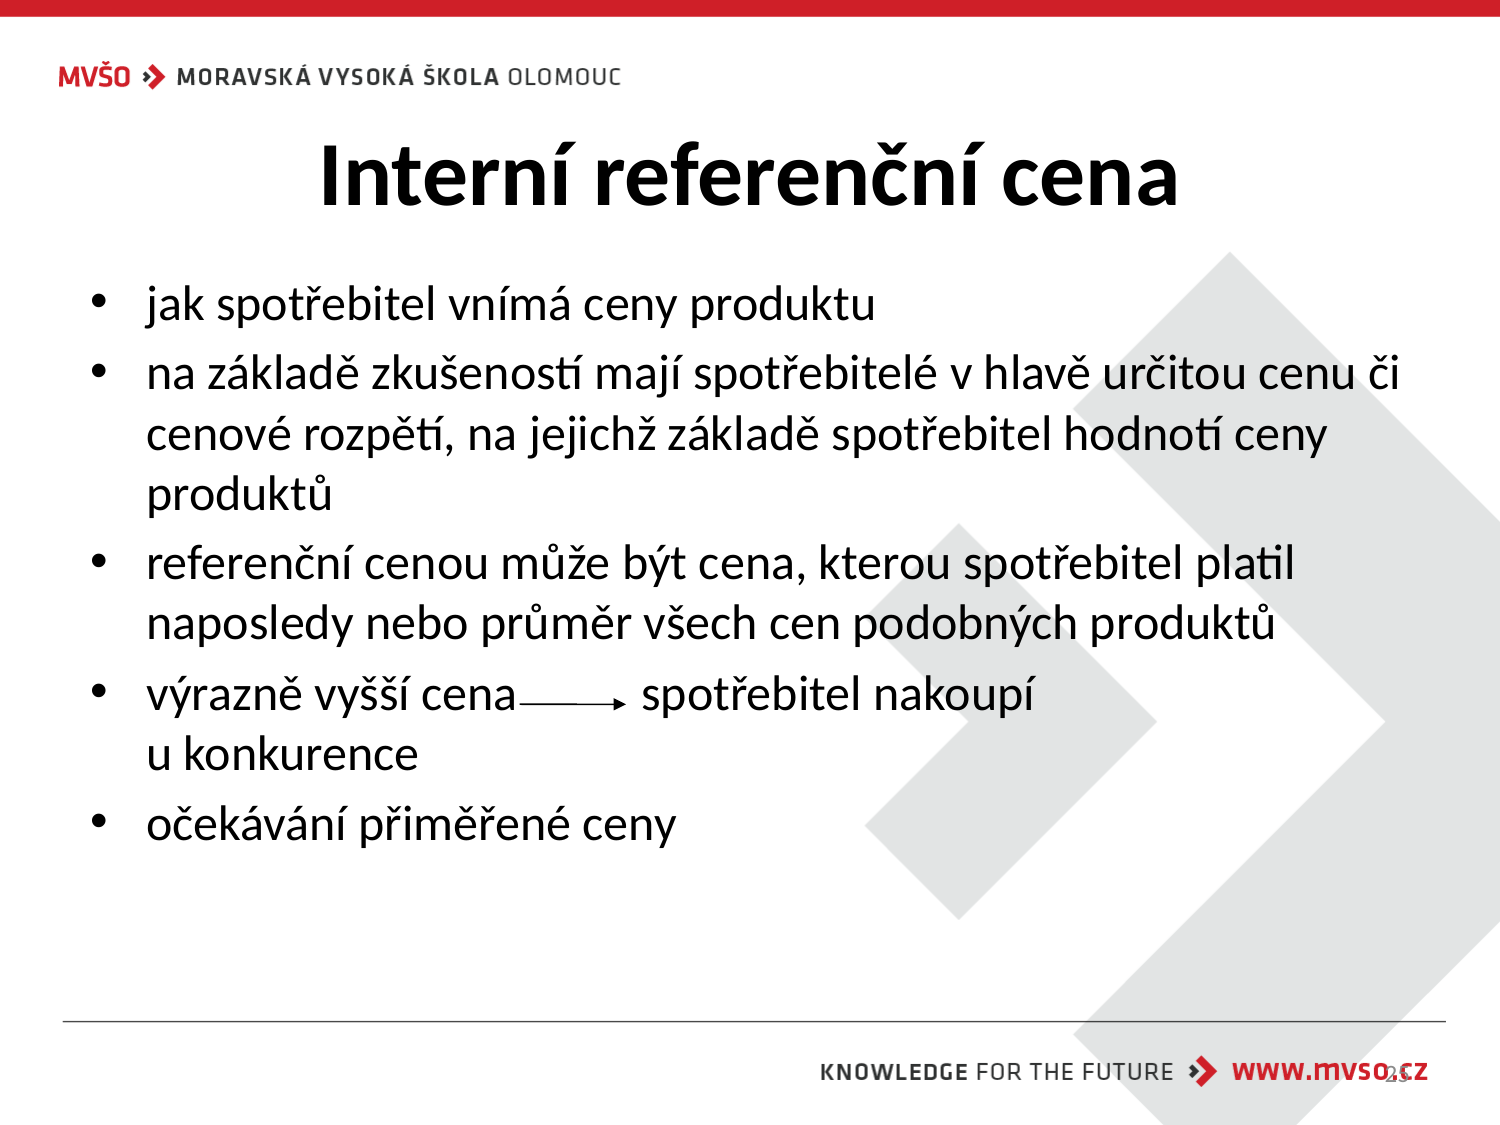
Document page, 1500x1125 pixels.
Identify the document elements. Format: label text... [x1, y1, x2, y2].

title Interní referenční cena [75, 75, 1425, 262]
list jak spotřebitel vnímá ceny produktu na základě zkušeností mají spotřebitelé v hlavě určitou cenu či cenové rozpětí, na jejichž základě spotřebitel hodnotí ceny produktů referenční cenou může být cena, kterou spotřebitel platil naposledy nebo průměr všech cen podobných produktů výrazně vyšší cena spotřebitel nakoupí u konkurence očekávání přiměřené ceny [75, 262, 1425, 1005]
picture [0, 0, 1500, 1125]
slide_number 25 [1074, 1042, 1425, 1103]
text_box [519, 698, 626, 711]
